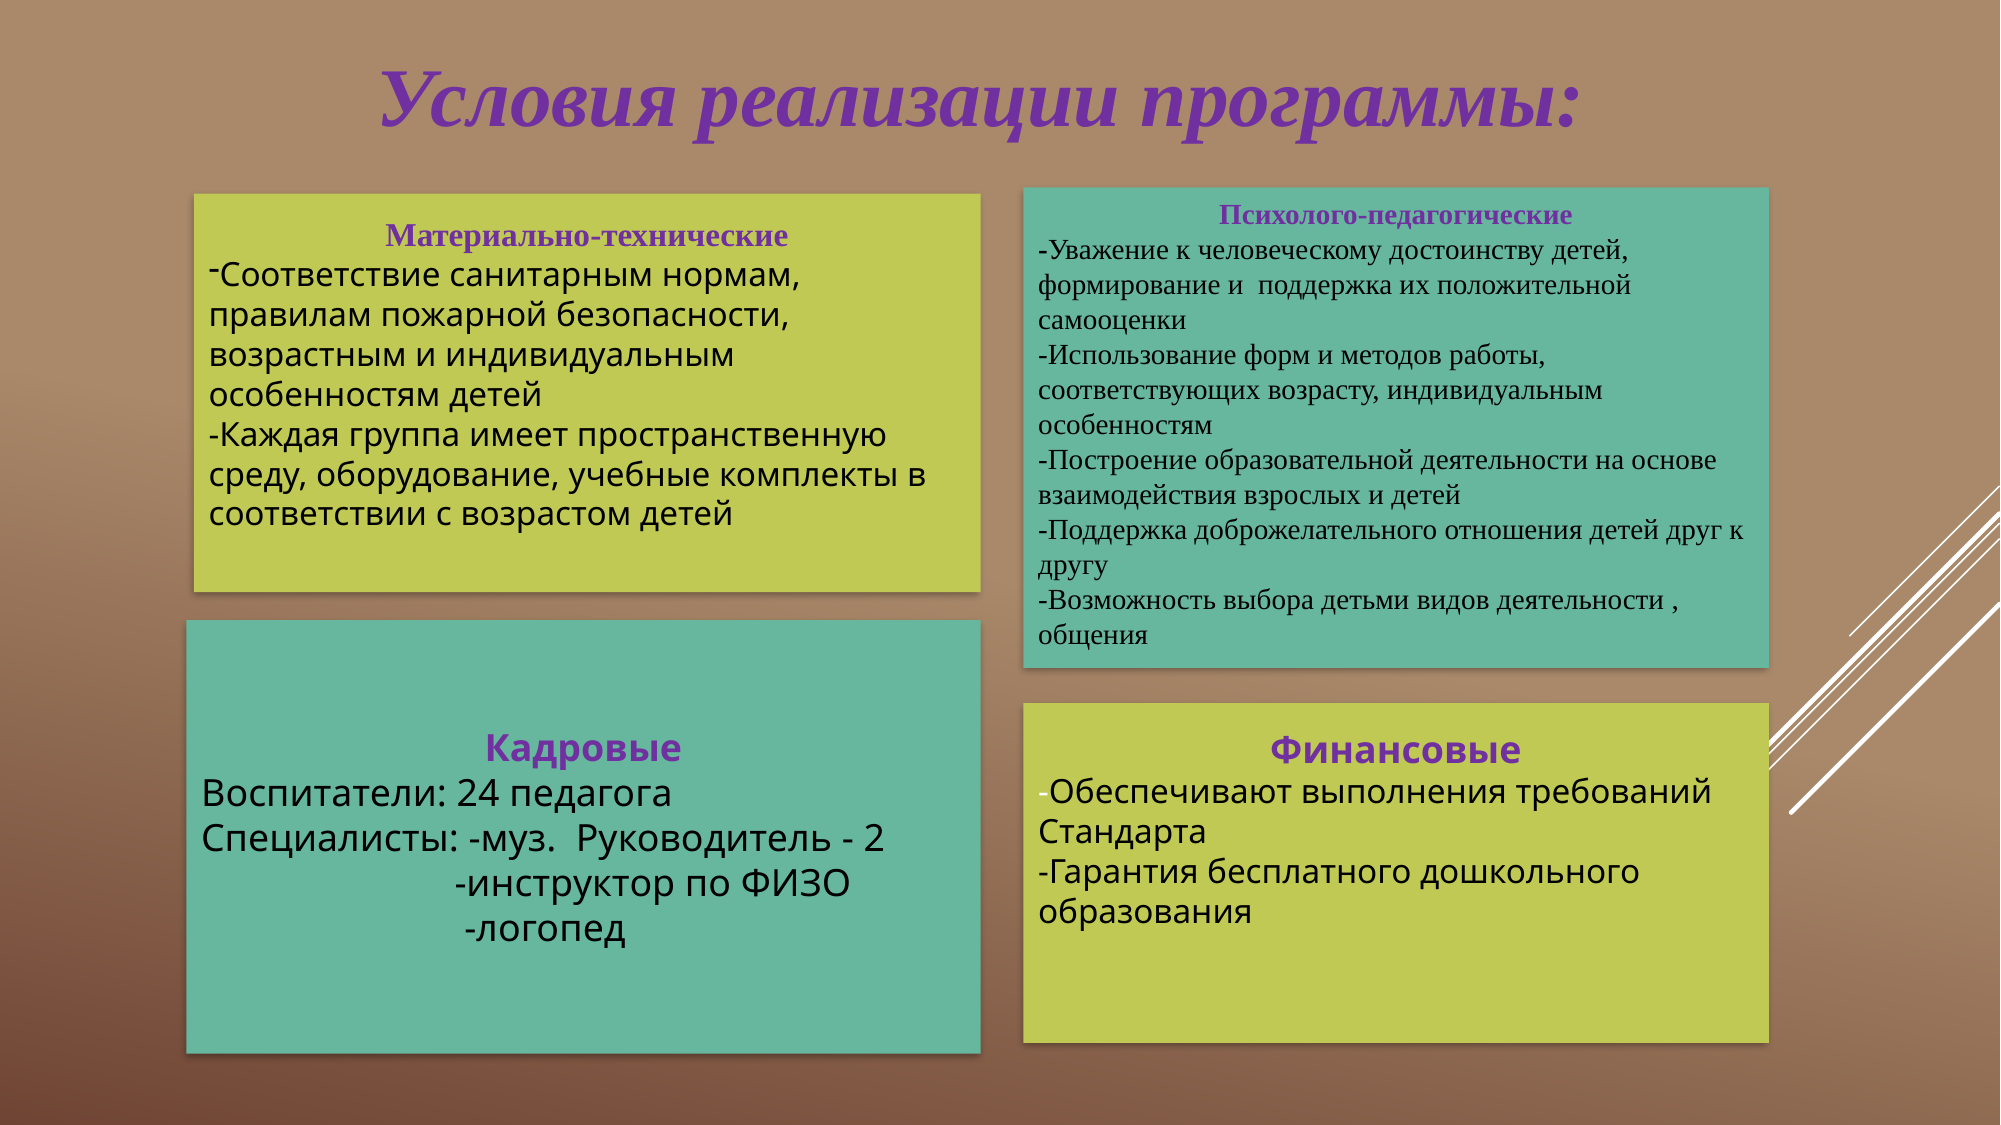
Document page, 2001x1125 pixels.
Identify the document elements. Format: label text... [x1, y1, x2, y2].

text_box Материально-технические Соответствие санитарным нормам, правилам пожарной безопасности, возрастным и индивидуальным особенностям детей -Каждая группа имеет пространственную среду, оборудование, учебные комплекты в соответствии с возрастом детей [193, 192, 982, 593]
text_box Кадровые Воспитатели: 24 педагога Специалисты: -муз. Руководитель - 2 -инструктор по ФИЗО -логопед [185, 619, 982, 1055]
text_box Психолого-педагогические -Уважение к человеческому достоинству детей, формирование и поддержка их положительной самооценки -Использование форм и методов работы, соответствующих возрасту, индивидуальным особенностям -Построение образовательной деятельности на основе взаимодействия взрослых и детей -Поддержка доброжелательного отношения детей друг к другу -Возможность выбора детьми видов деятельности , общения [1022, 186, 1770, 669]
text_box Условия реализации программы: [361, 36, 1600, 151]
text_box Финансовые -Обеспечивают выполнения требований Стандарта -Гарантия бесплатного дошкольного образования [1022, 702, 1770, 1044]
